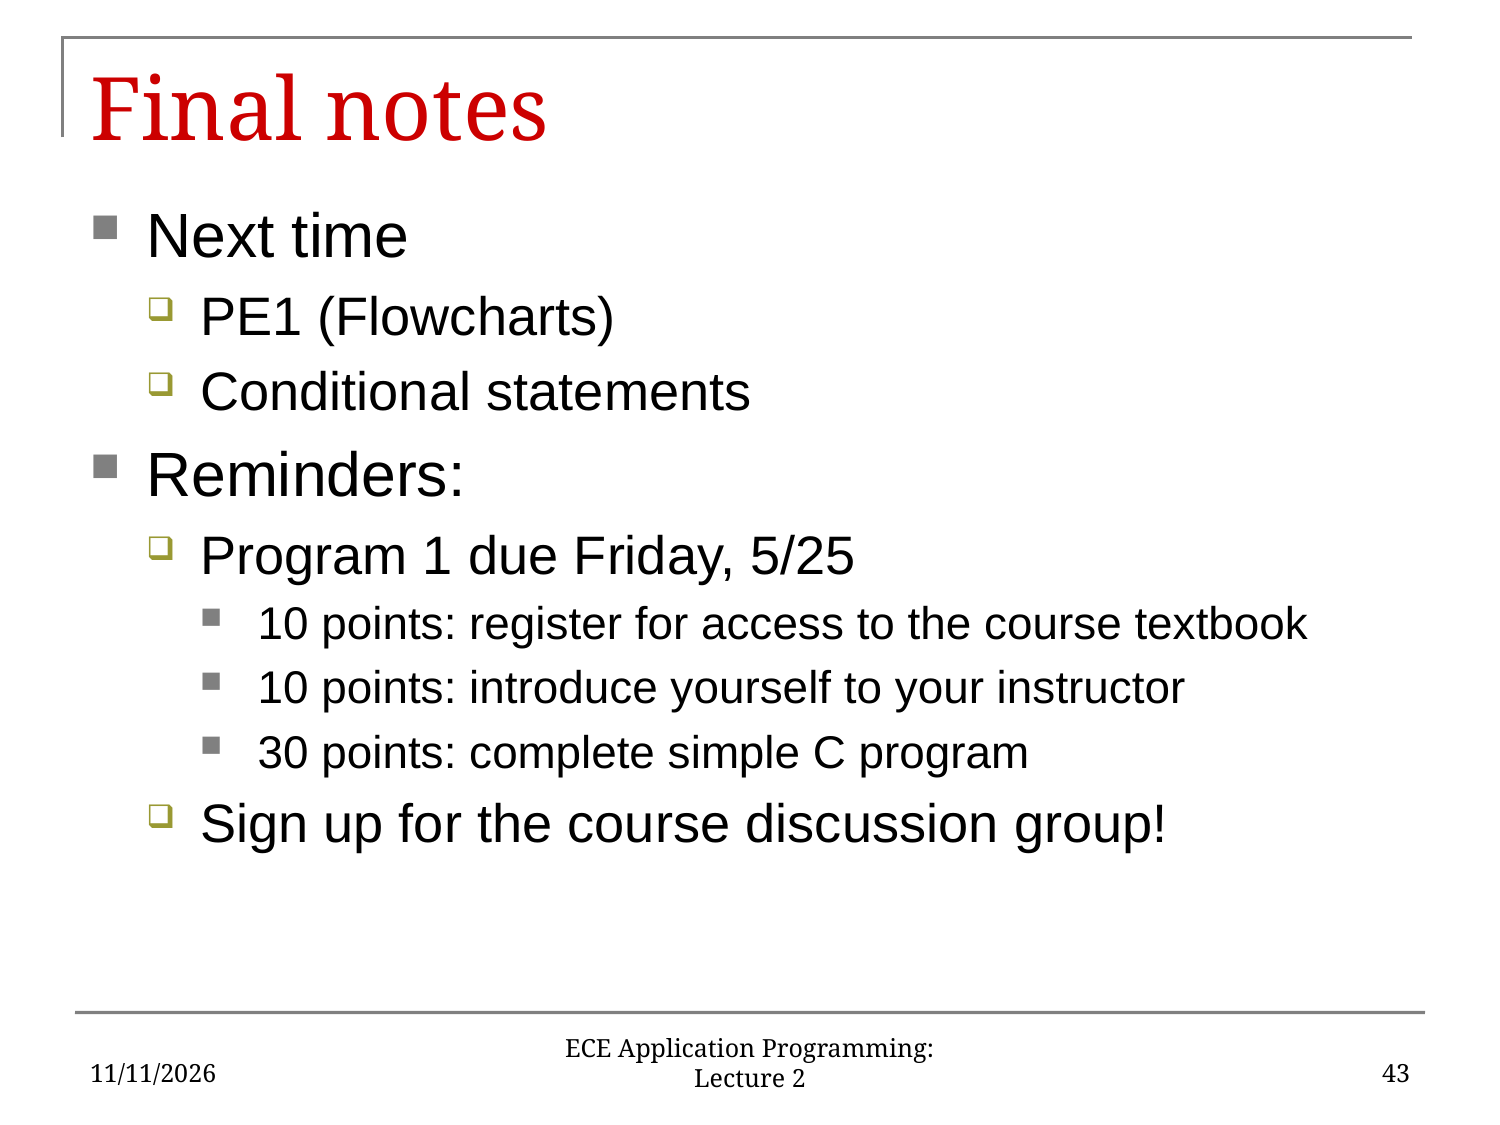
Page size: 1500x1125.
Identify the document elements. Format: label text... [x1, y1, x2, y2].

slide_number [74, 1023, 426, 1100]
title Final notes [75, 45, 1425, 163]
list Next time PE1 (Flowcharts) Conditional statements Reminders: Program 1 due Friday, 5/25 10 points: register for access to the course textbook 10 points: introduce yourself to your instructor 30 points: complete simple C program Sign up for the course discussion group! [75, 187, 1425, 1006]
slide_number 43 [1074, 1023, 1426, 1100]
footer ECE Application Programming: Lecture 2 [512, 1024, 988, 1101]
